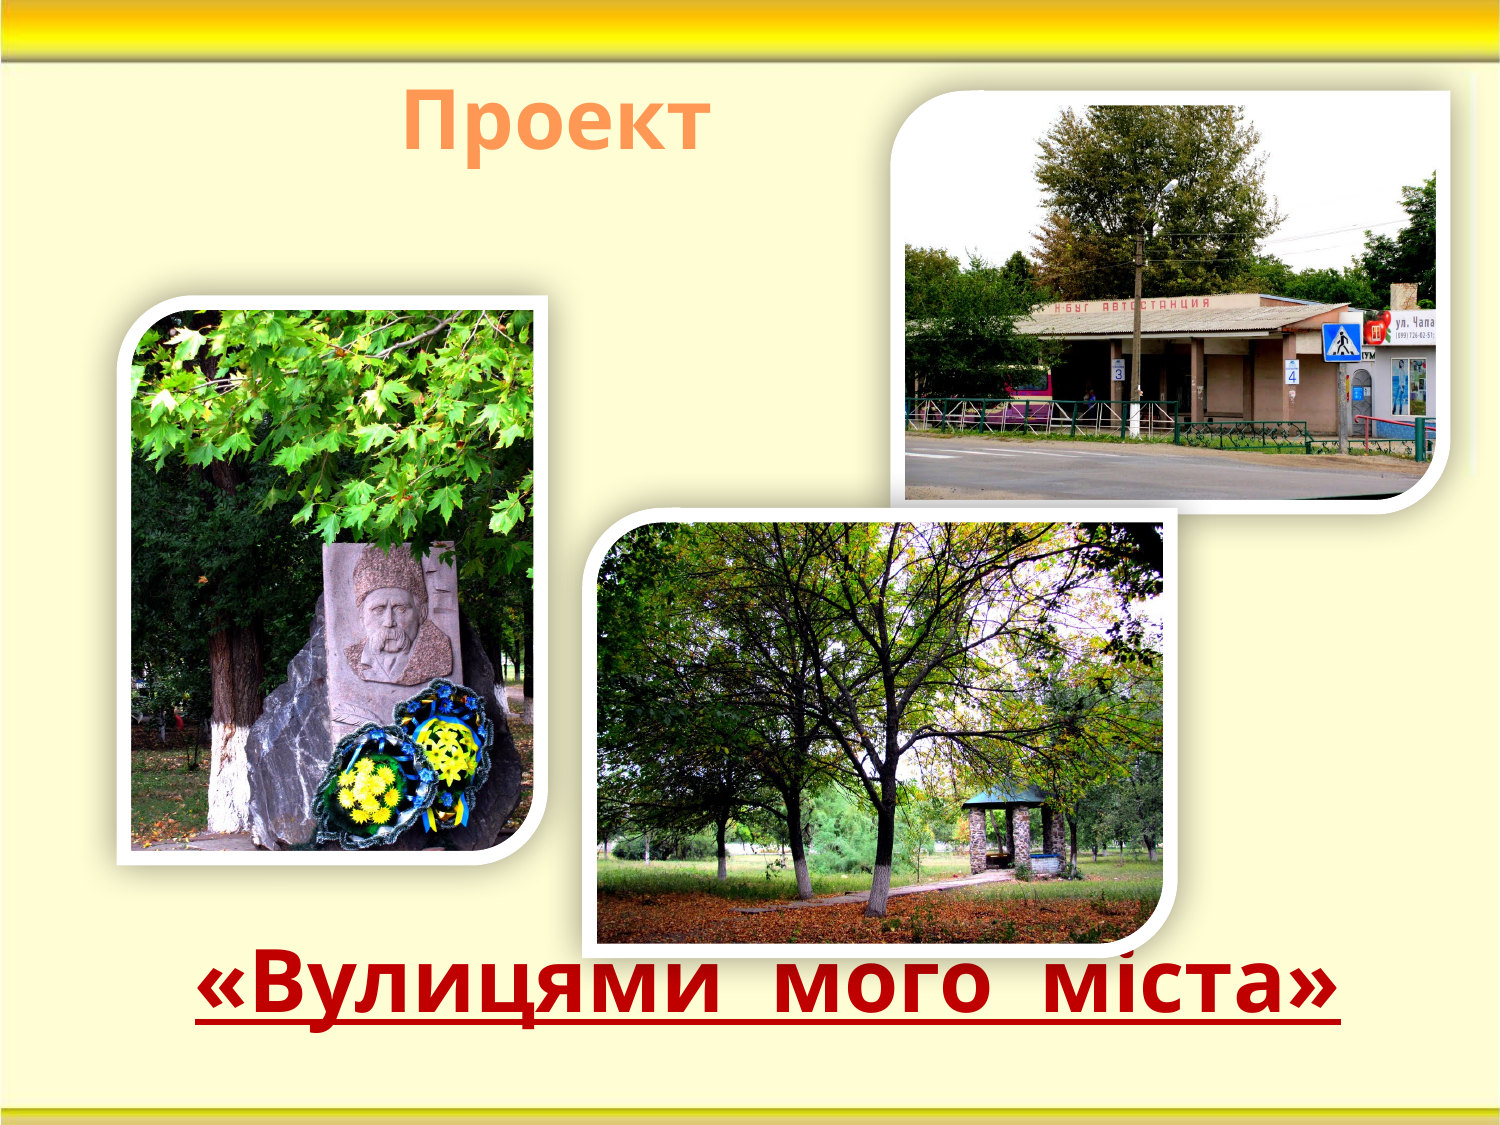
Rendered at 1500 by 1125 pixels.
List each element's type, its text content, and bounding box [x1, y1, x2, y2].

list «Вулицями мого міста» [72, 916, 1463, 1100]
text_box Проект [53, 58, 1081, 174]
picture [0, 0, 1500, 1125]
